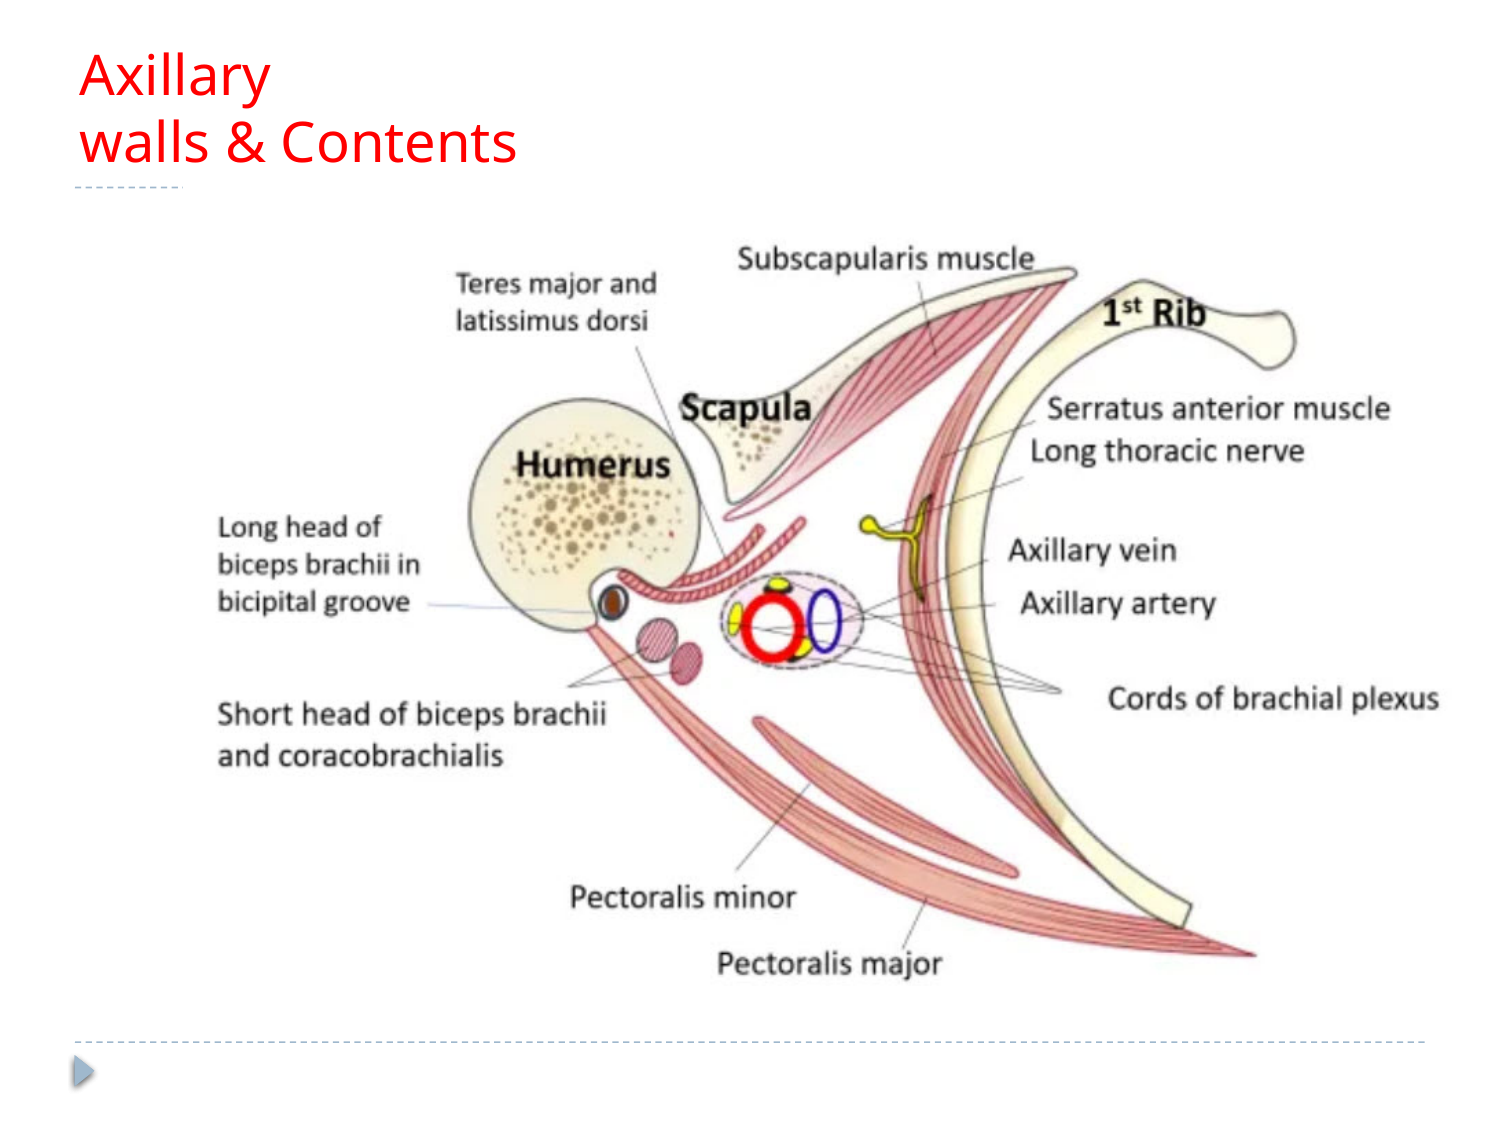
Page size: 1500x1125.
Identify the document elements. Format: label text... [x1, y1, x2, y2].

picture [182, 150, 1459, 1009]
title Axillary walls & Contents [64, 30, 739, 181]
